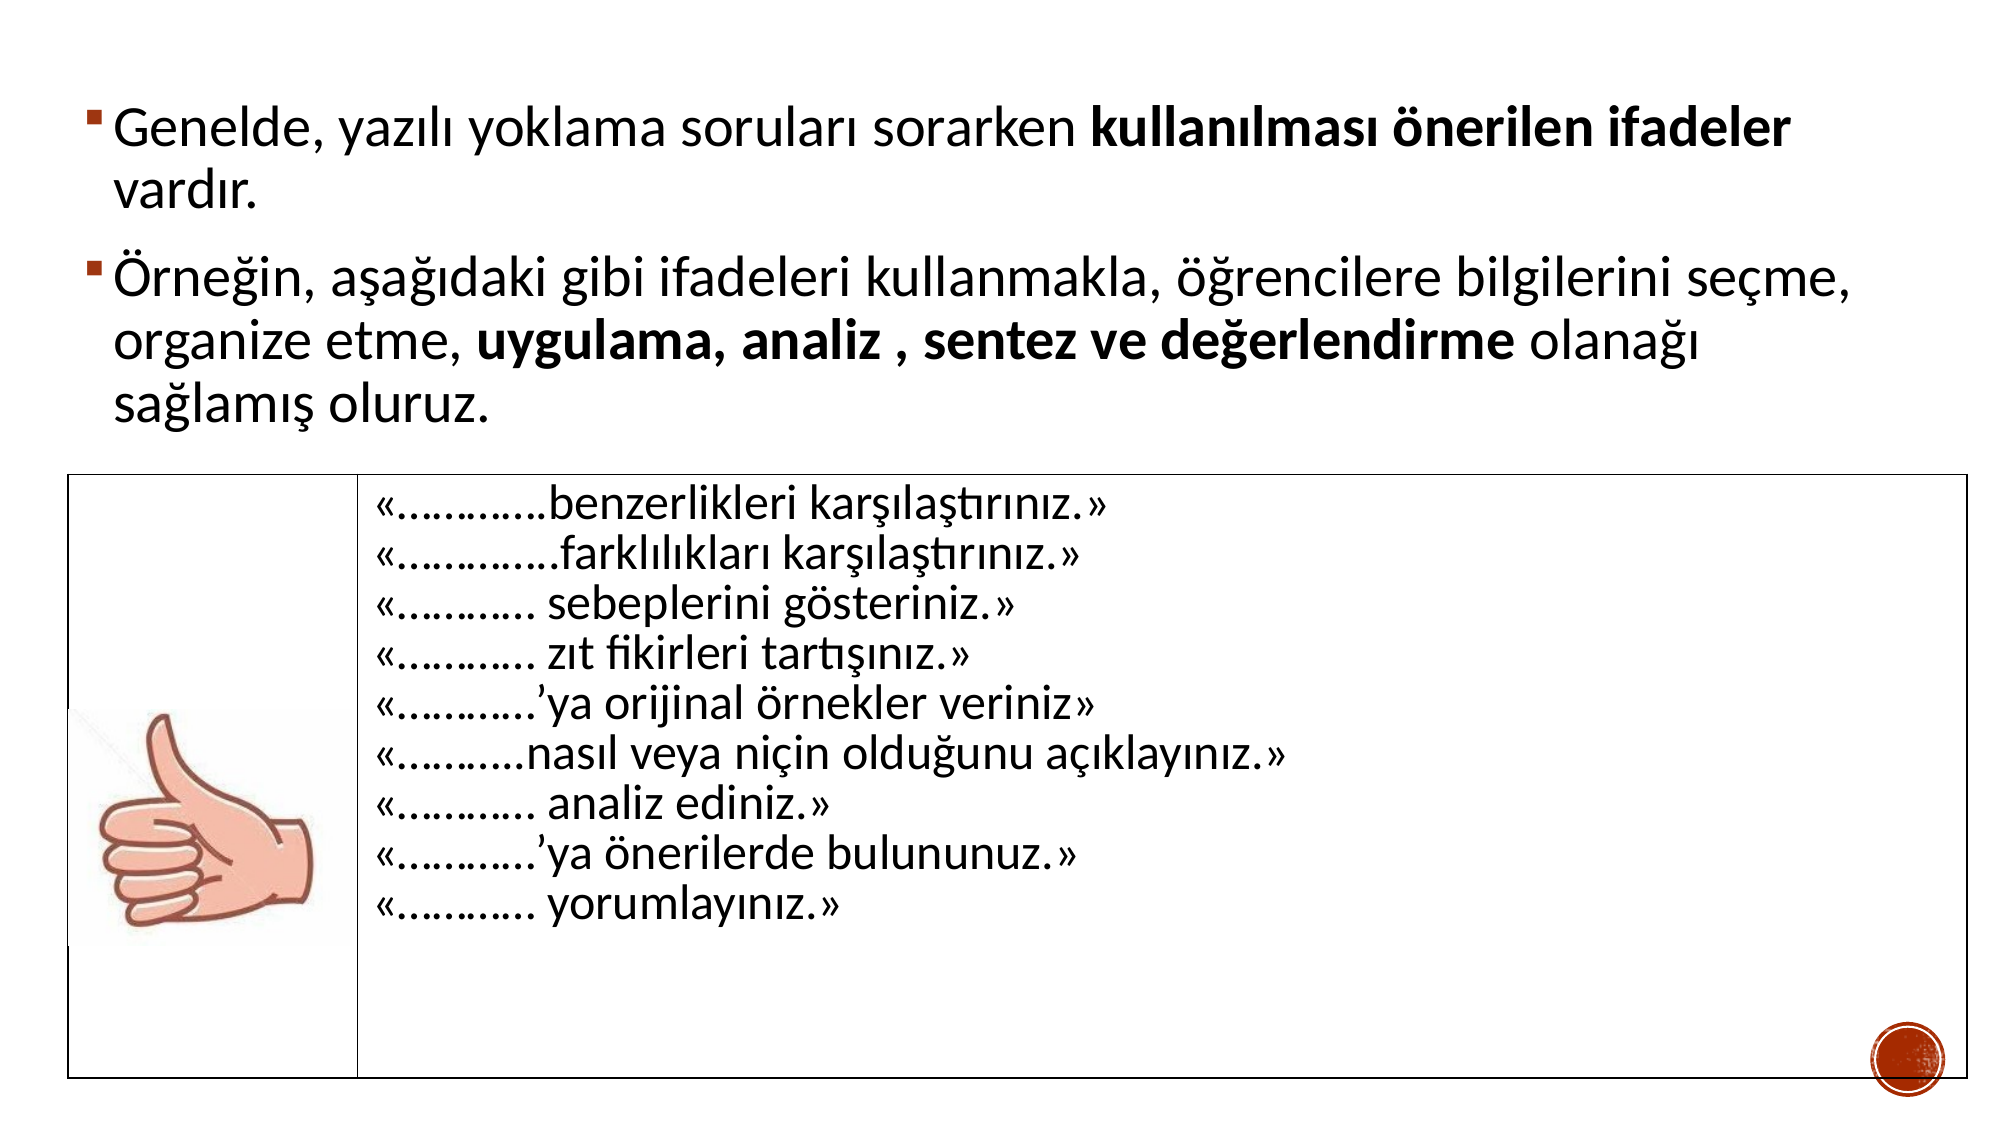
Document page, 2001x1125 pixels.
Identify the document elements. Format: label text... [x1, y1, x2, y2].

picture [68, 709, 352, 946]
table_header [69, 475, 357, 1077]
table_header «………….benzerlikleri karşılaştırınız.» «…………..farklılıkları karşılaştırınız.» «………… sebeplerini gösteriniz.» «………… zıt fikirleri tartışınız.» «…………’ya orijinal örnekler veriniz» «………..nasıl veya niçin olduğunu açıklayınız.» «………… analiz ediniz.» «…………’ya önerilerde bulununuz.» «………… yorumlayınız.» [358, 475, 1966, 1077]
list Genelde, yazılı yoklama soruları sorarken kullanılması önerilen ifadeler vardır. Örneğin, aşağıdaki gibi ifadeleri kullanmakla, öğrencilere bilgilerini seçme, organize etme, uygulama, analiz , sentez ve değerlendirme olanağı sağlamış oluruz. [68, 88, 1883, 474]
